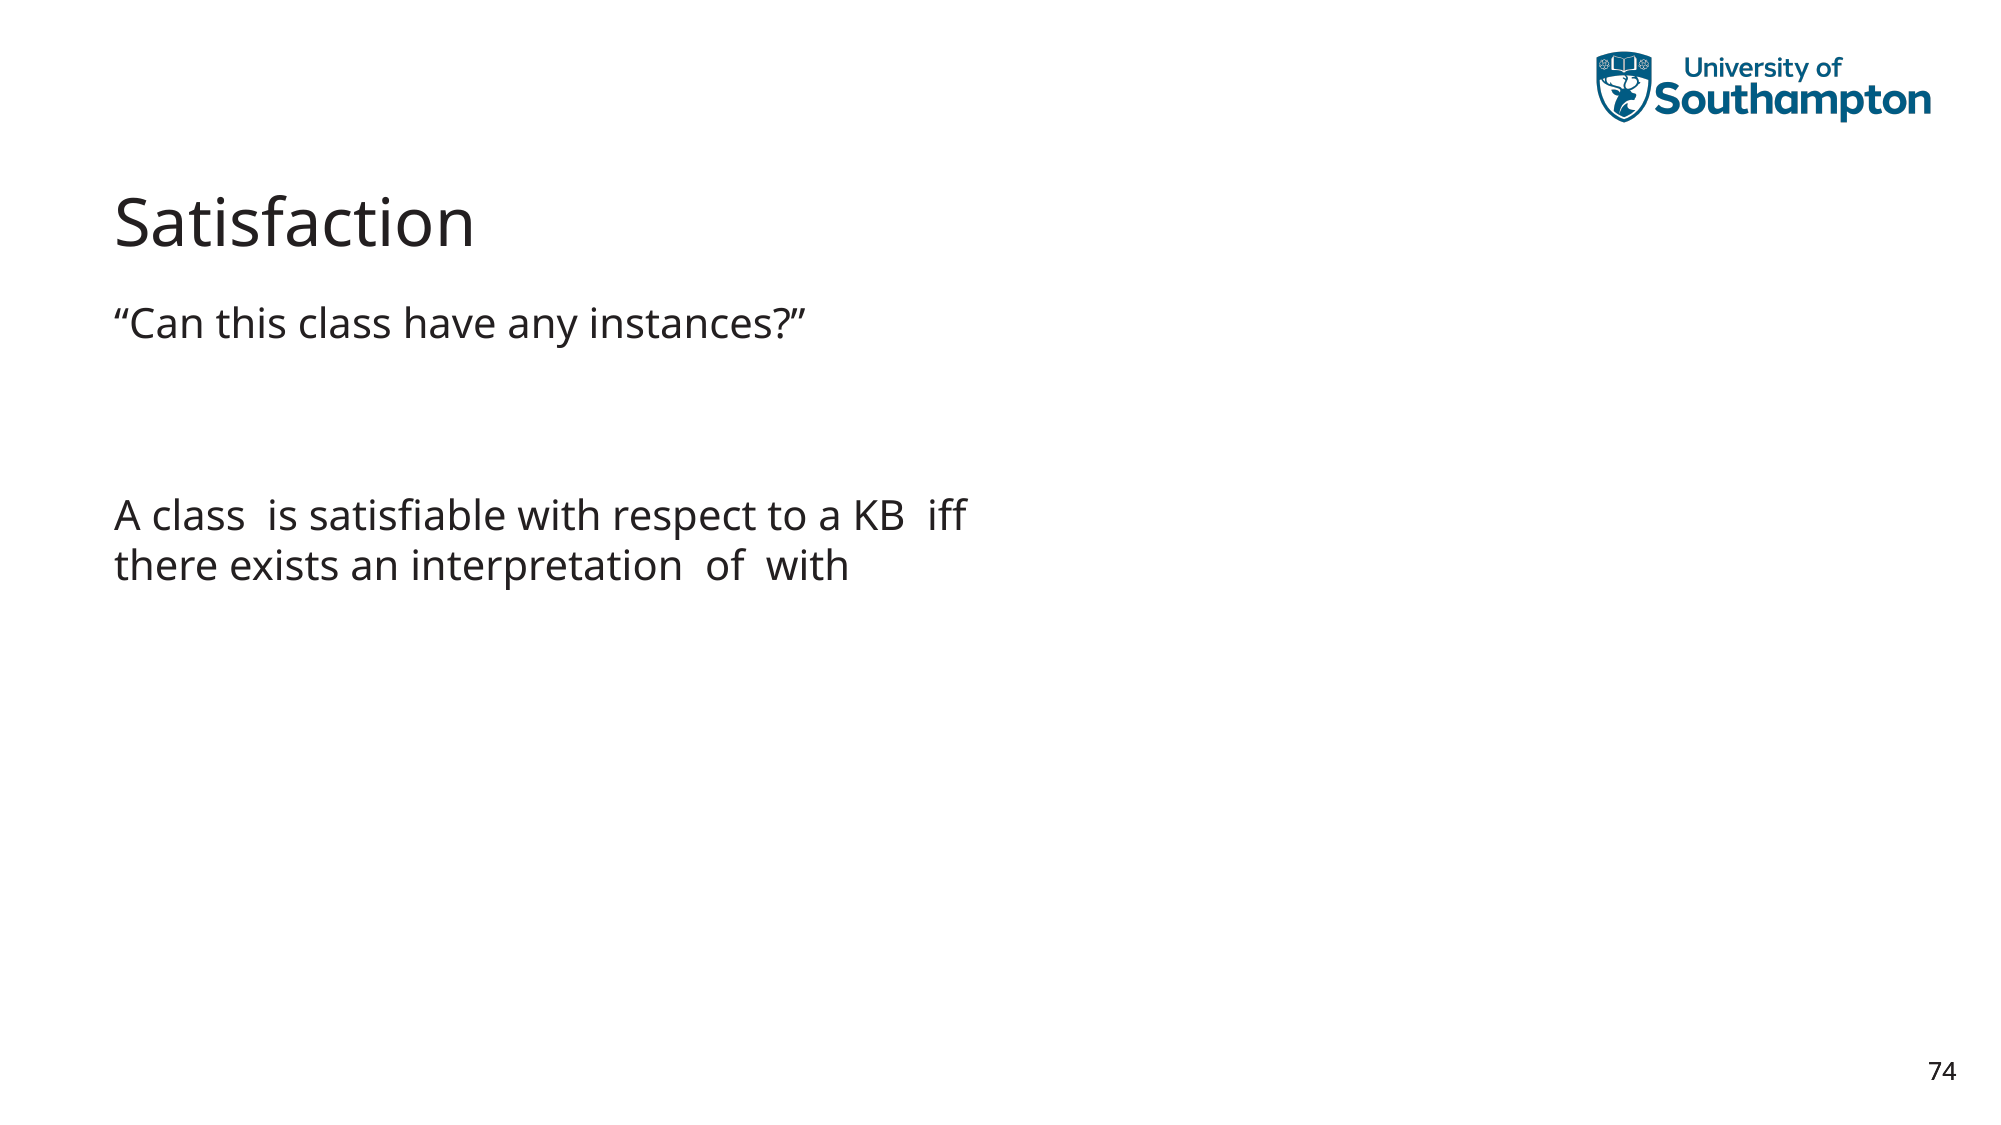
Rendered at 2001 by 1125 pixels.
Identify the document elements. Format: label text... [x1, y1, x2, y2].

picture [1527, 0, 2000, 220]
picture [1808, 97, 1815, 113]
picture [1782, 97, 1791, 108]
picture [1890, 97, 1900, 108]
slide_number 74 [1897, 1046, 1969, 1094]
picture [1823, 97, 1830, 113]
picture [1626, 76, 1636, 88]
picture [1847, 97, 1857, 108]
picture [1730, 97, 1736, 113]
picture [1626, 78, 1648, 111]
title Satisfaction [102, 113, 1898, 268]
picture [1607, 76, 1624, 88]
picture [1689, 97, 1698, 108]
picture [1600, 80, 1617, 111]
picture [1758, 97, 1766, 113]
